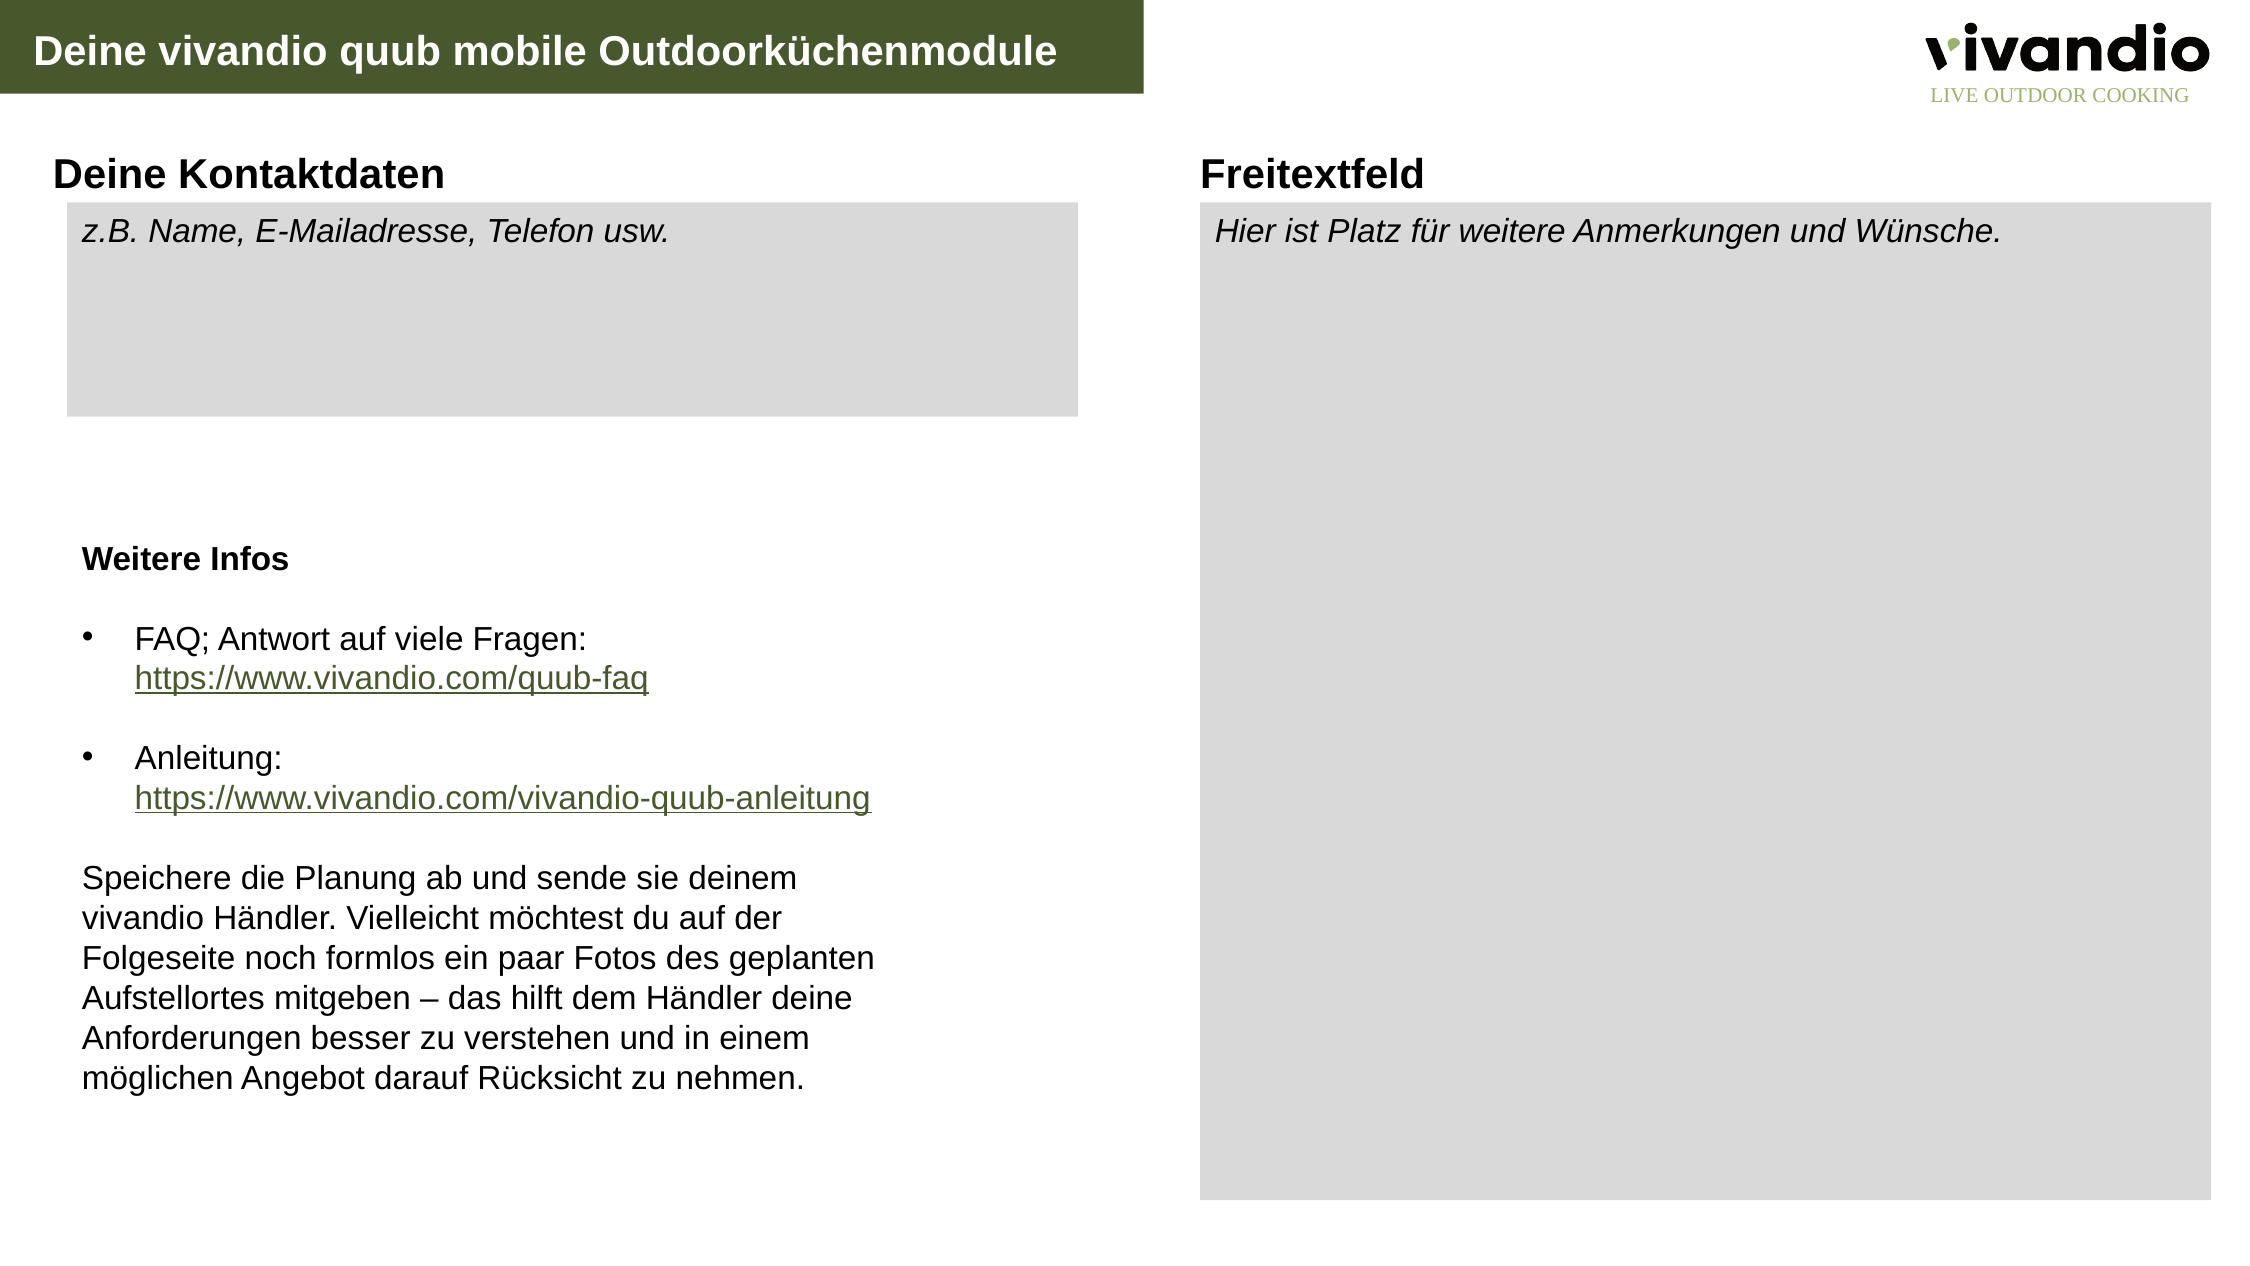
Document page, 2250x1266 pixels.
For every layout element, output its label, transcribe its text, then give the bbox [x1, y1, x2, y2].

text_box LIVE OUTDOOR COOKING [1915, 73, 2219, 114]
text_box Deine vivandio quub mobile Outdoorküchenmodule [18, 16, 1144, 82]
text_box Freitextfeld [1185, 138, 1709, 204]
picture [1922, 16, 2212, 74]
text_box Deine Kontaktdaten [38, 138, 473, 204]
text_box Hier ist Platz für weitere Anmerkungen und Wünsche. [1200, 202, 2212, 1201]
text_box [0, 0, 1145, 95]
text_box Weitere Infos FAQ; Antwort auf viele Fragen: https://www.vivandio.com/quub-faq Anleitung: https://www.vivandio.com/vivandio-quub-anleitung Speichere die Planung ab und sende sie deinem vivandio Händler. Vielleicht möchtest du auf der Folgeseite noch formlos ein paar Fotos des geplanten Aufstellortes mitgeben – das hilft dem Händler deine Anforderungen besser zu verstehen und in einem möglichen Angebot darauf Rücksicht zu nehmen. [67, 529, 917, 1104]
text_box z.B. Name, E-Mailadresse, Telefon usw. [67, 202, 1079, 417]
